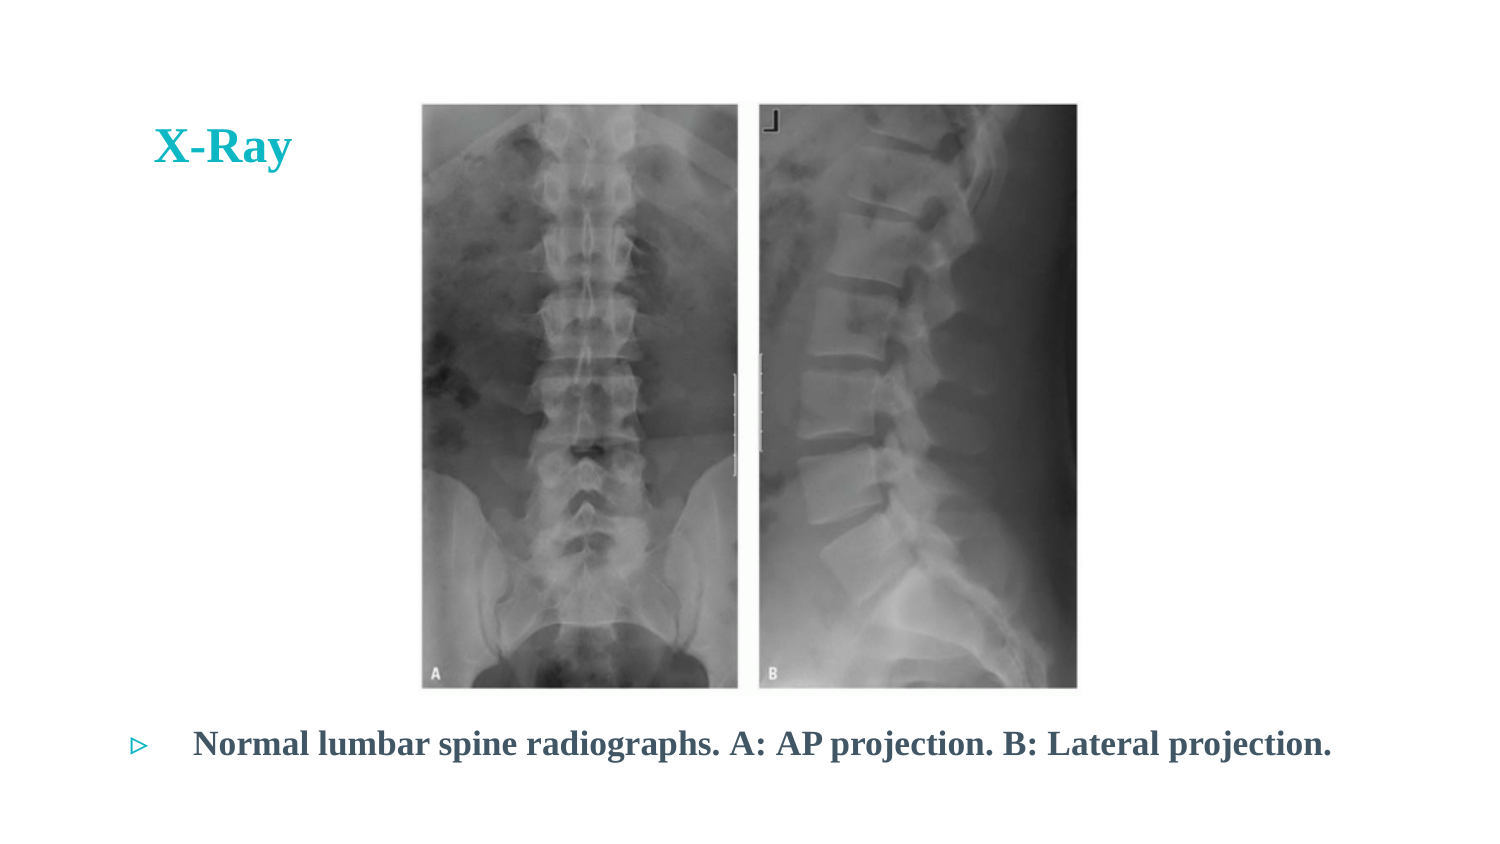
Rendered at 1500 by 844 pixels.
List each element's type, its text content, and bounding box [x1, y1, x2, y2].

list Normal lumbar spine radiographs. A: AP projection. B: Lateral projection. [103, 696, 1397, 815]
title X-Ray [138, 0, 722, 188]
picture [418, 101, 1082, 697]
